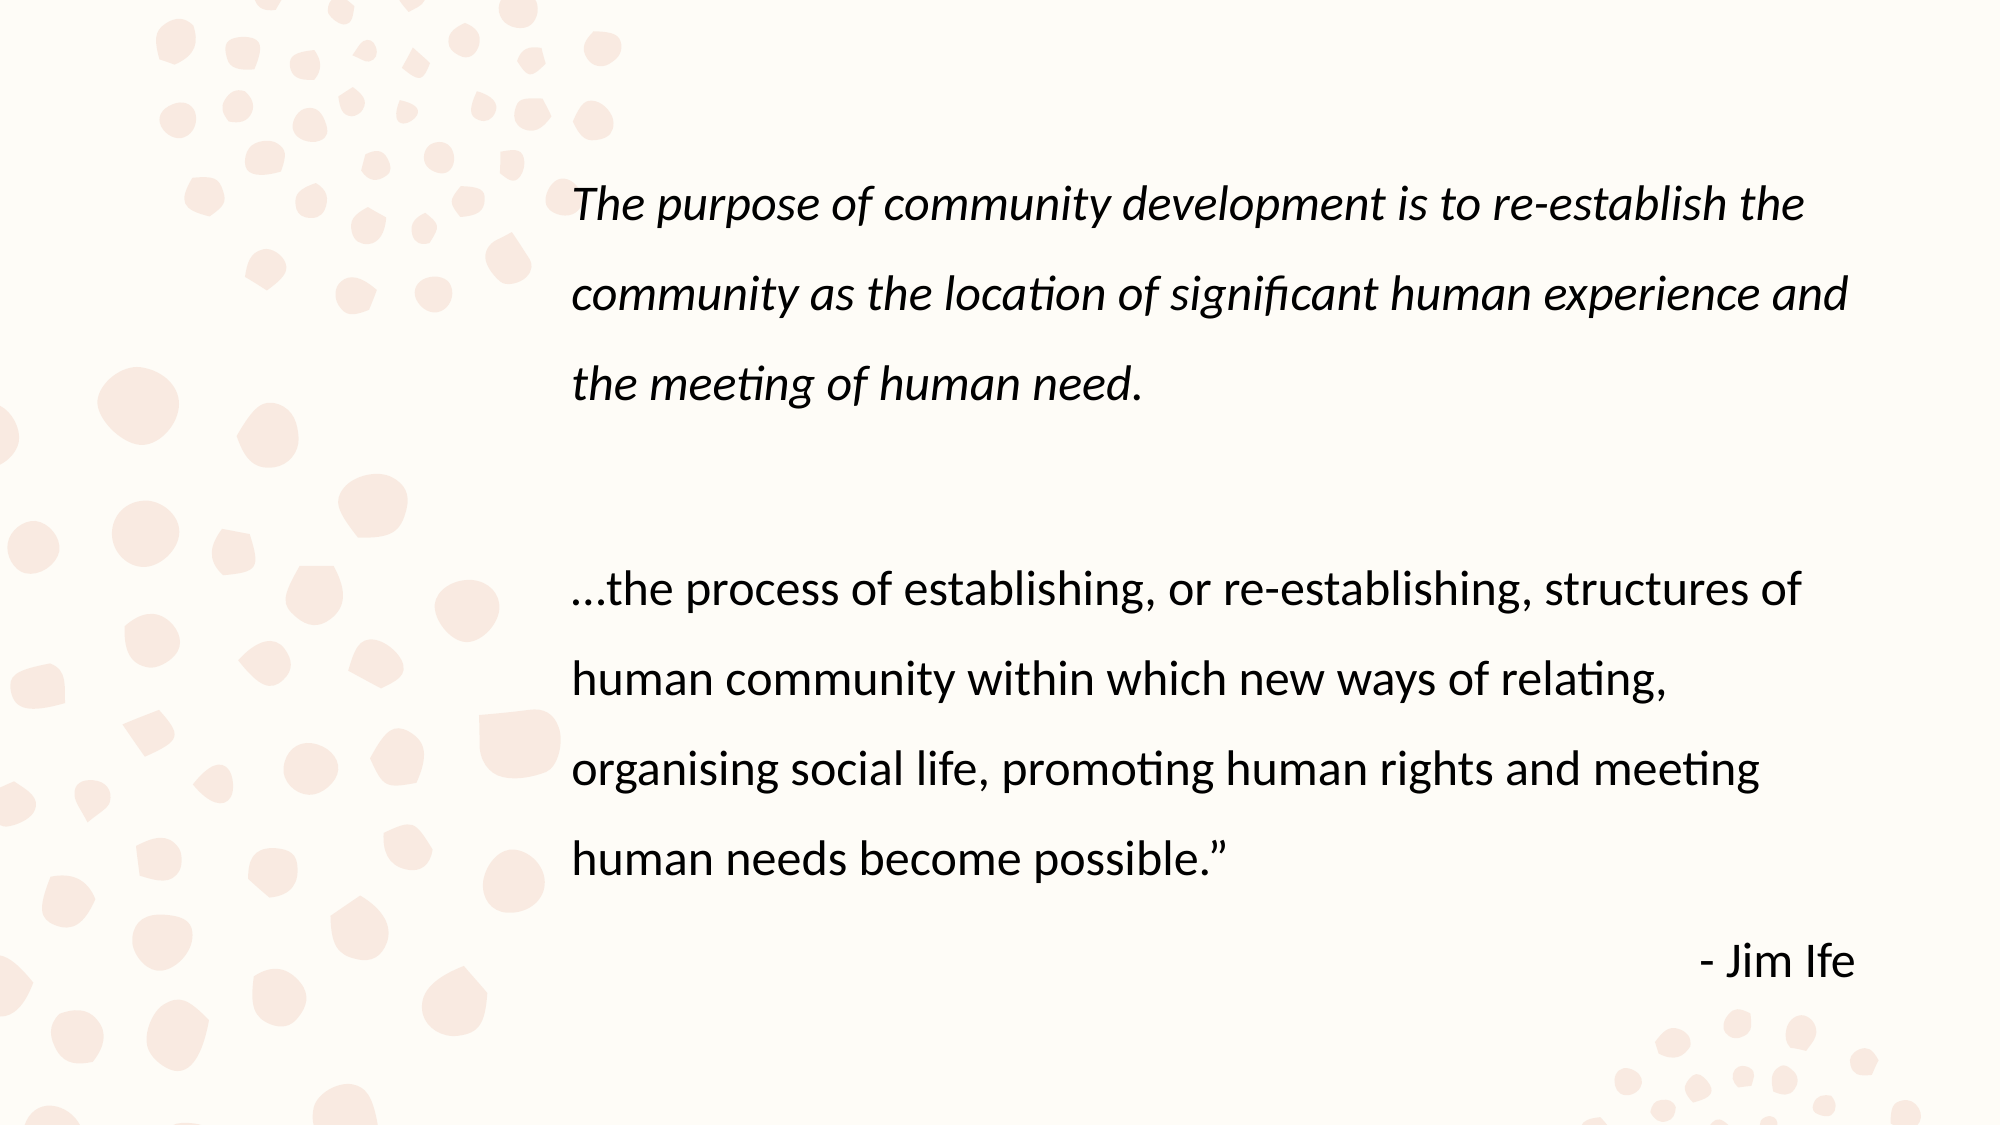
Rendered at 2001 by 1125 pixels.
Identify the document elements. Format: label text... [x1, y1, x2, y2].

text_box The purpose of community development is to re-establish the community as the location of significant human experience and the meeting of human need. …the process of establishing, or re-establishing, structures of human community within which new ways of relating, organising social life, promoting human rights and meeting human needs become possible.” - Jim Ife [556, 132, 1872, 995]
